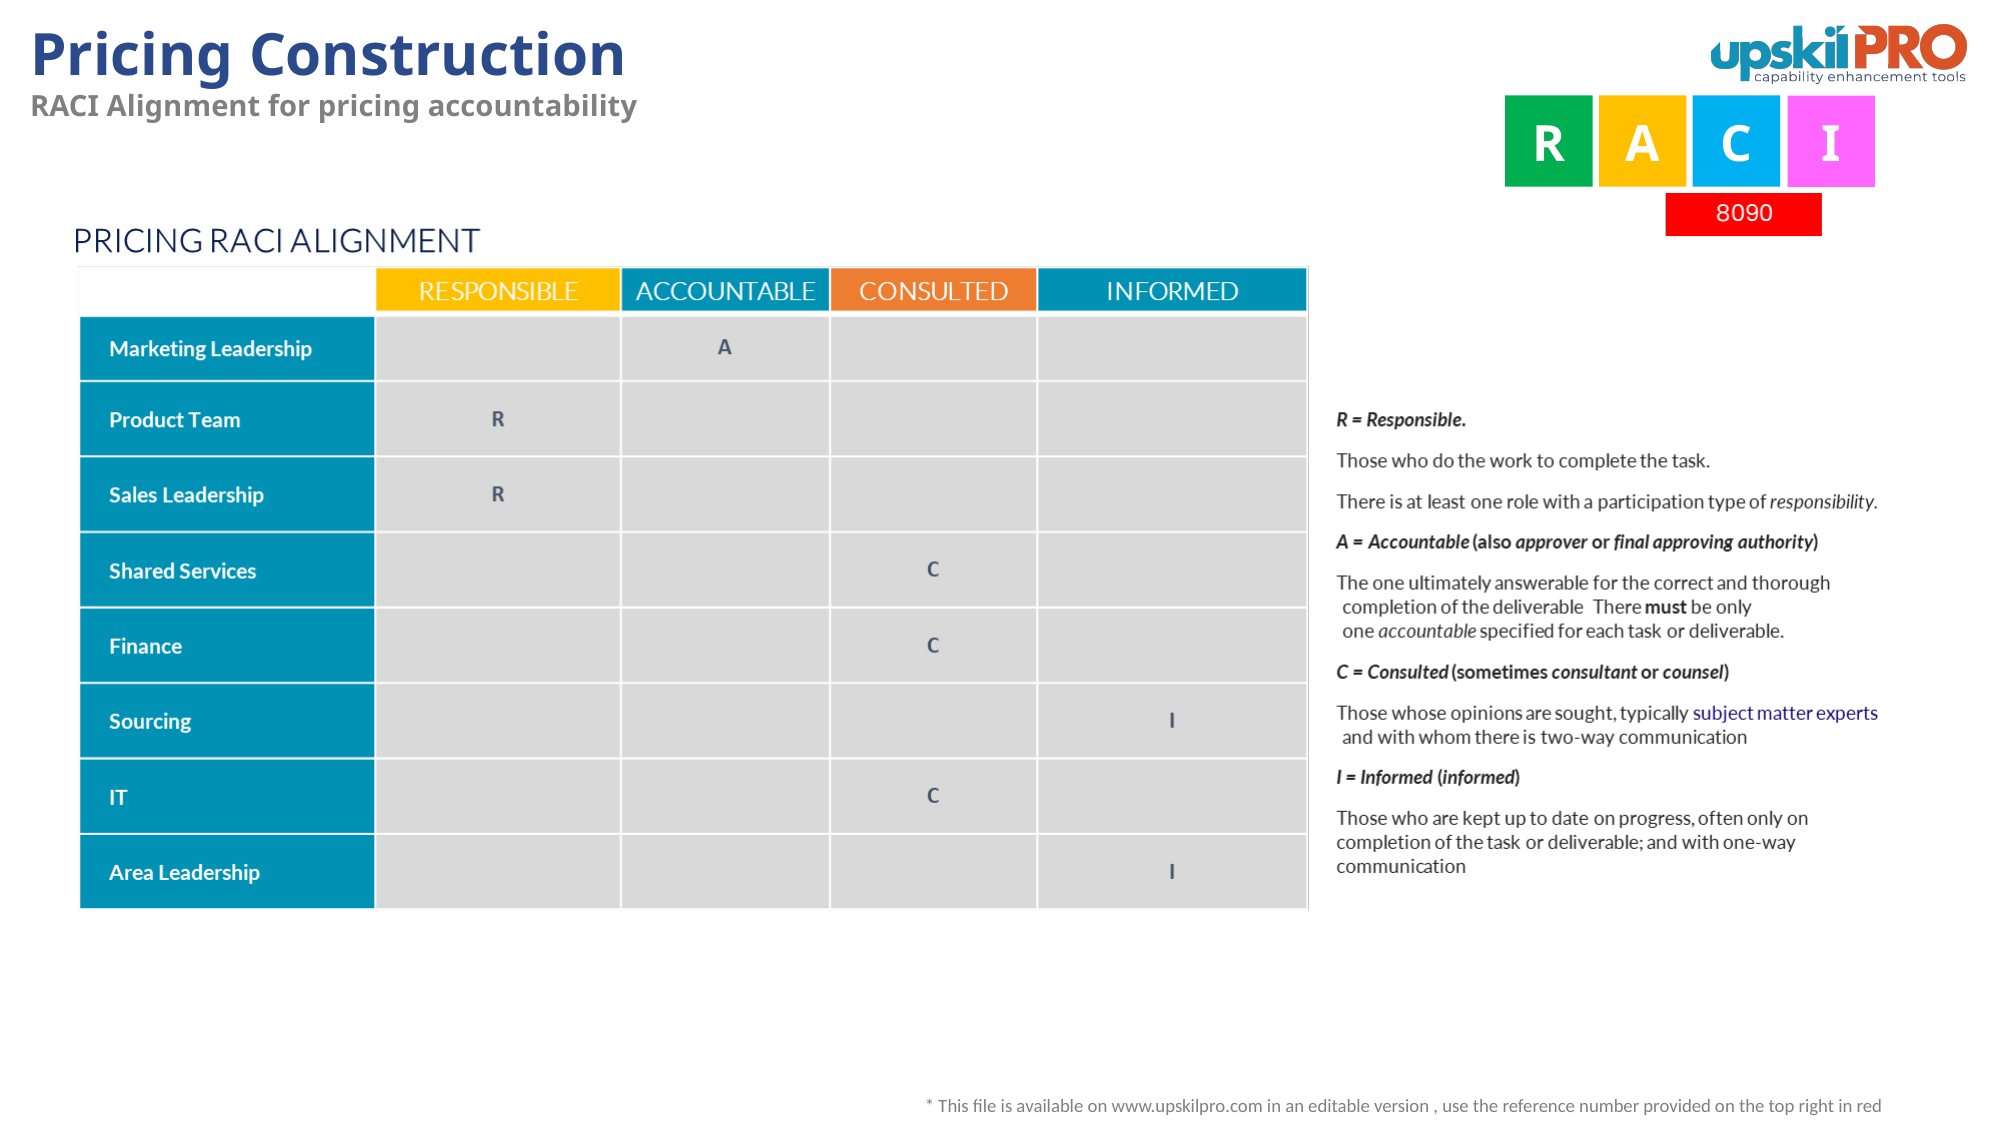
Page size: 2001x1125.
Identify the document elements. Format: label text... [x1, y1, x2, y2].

text_box * This file is available on www.upskilpro.com in an editable version , use the reference number provided on the top right in red [851, 1086, 1901, 1124]
picture [52, 193, 1956, 932]
text_box Pricing Construction RACI Alignment for pricing accountability [15, 10, 769, 130]
picture [1711, 24, 1967, 85]
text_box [1505, 95, 1875, 187]
